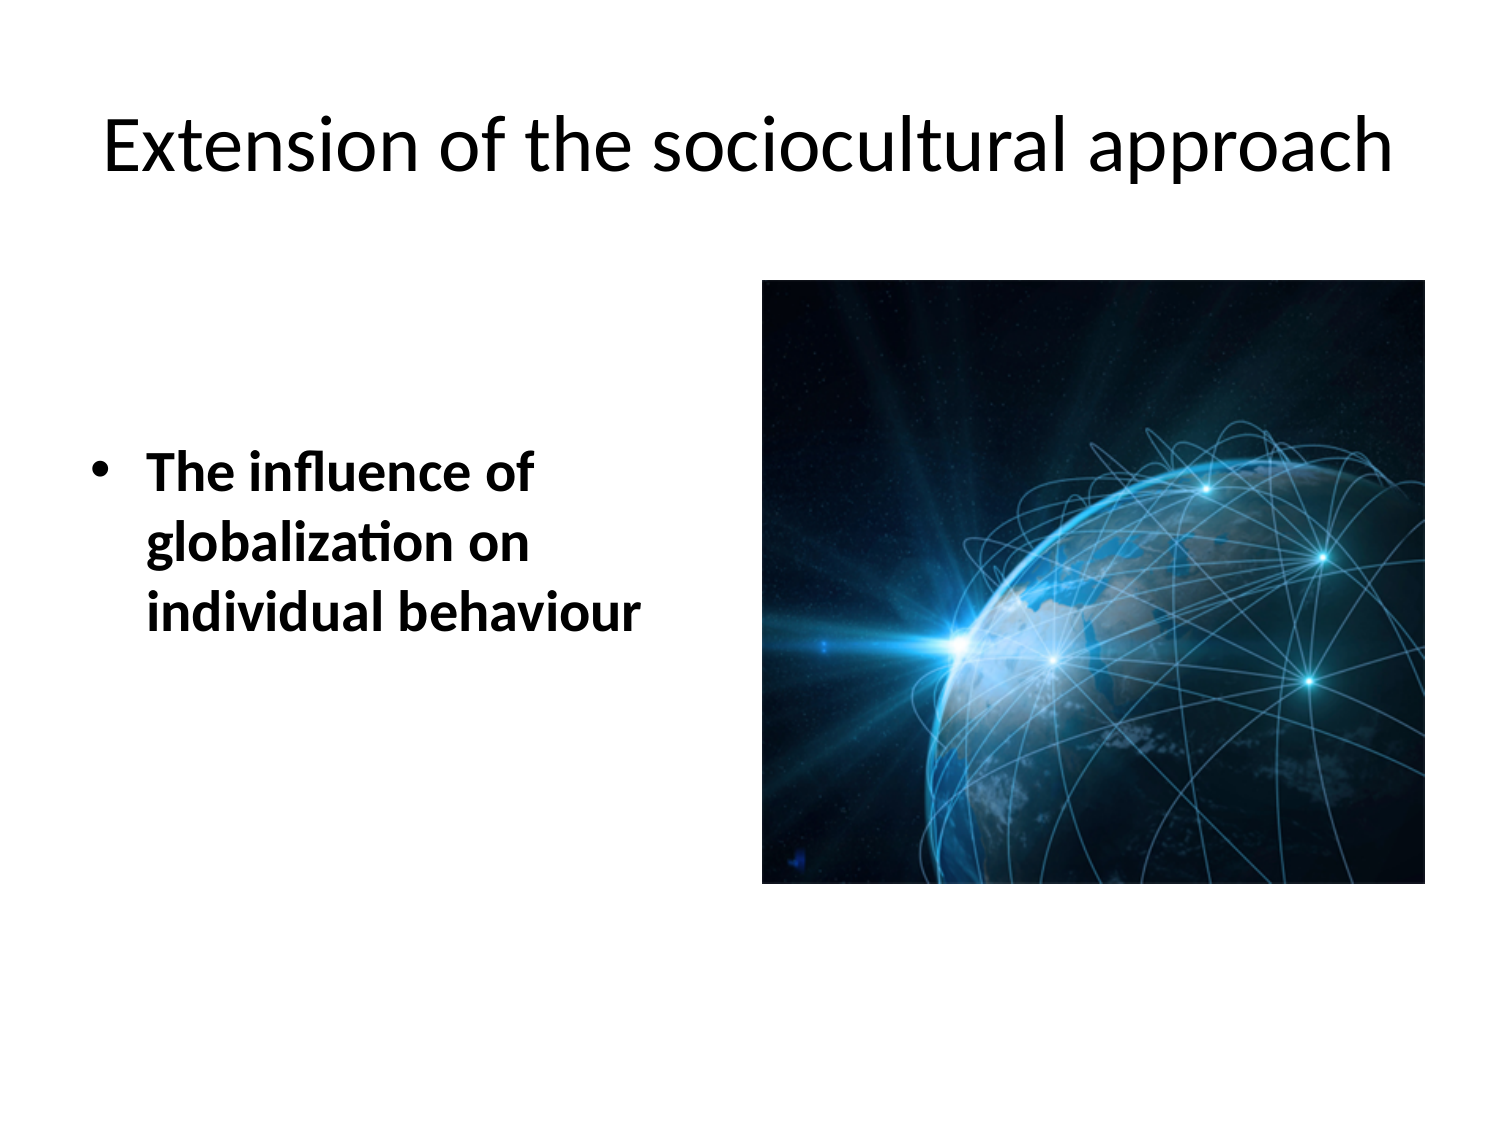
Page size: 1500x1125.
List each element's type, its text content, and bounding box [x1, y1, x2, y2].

title Extension of the sociocultural approach [75, 45, 1425, 233]
list The influence of globalization on individual behaviour [75, 262, 738, 1005]
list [762, 280, 1426, 884]
